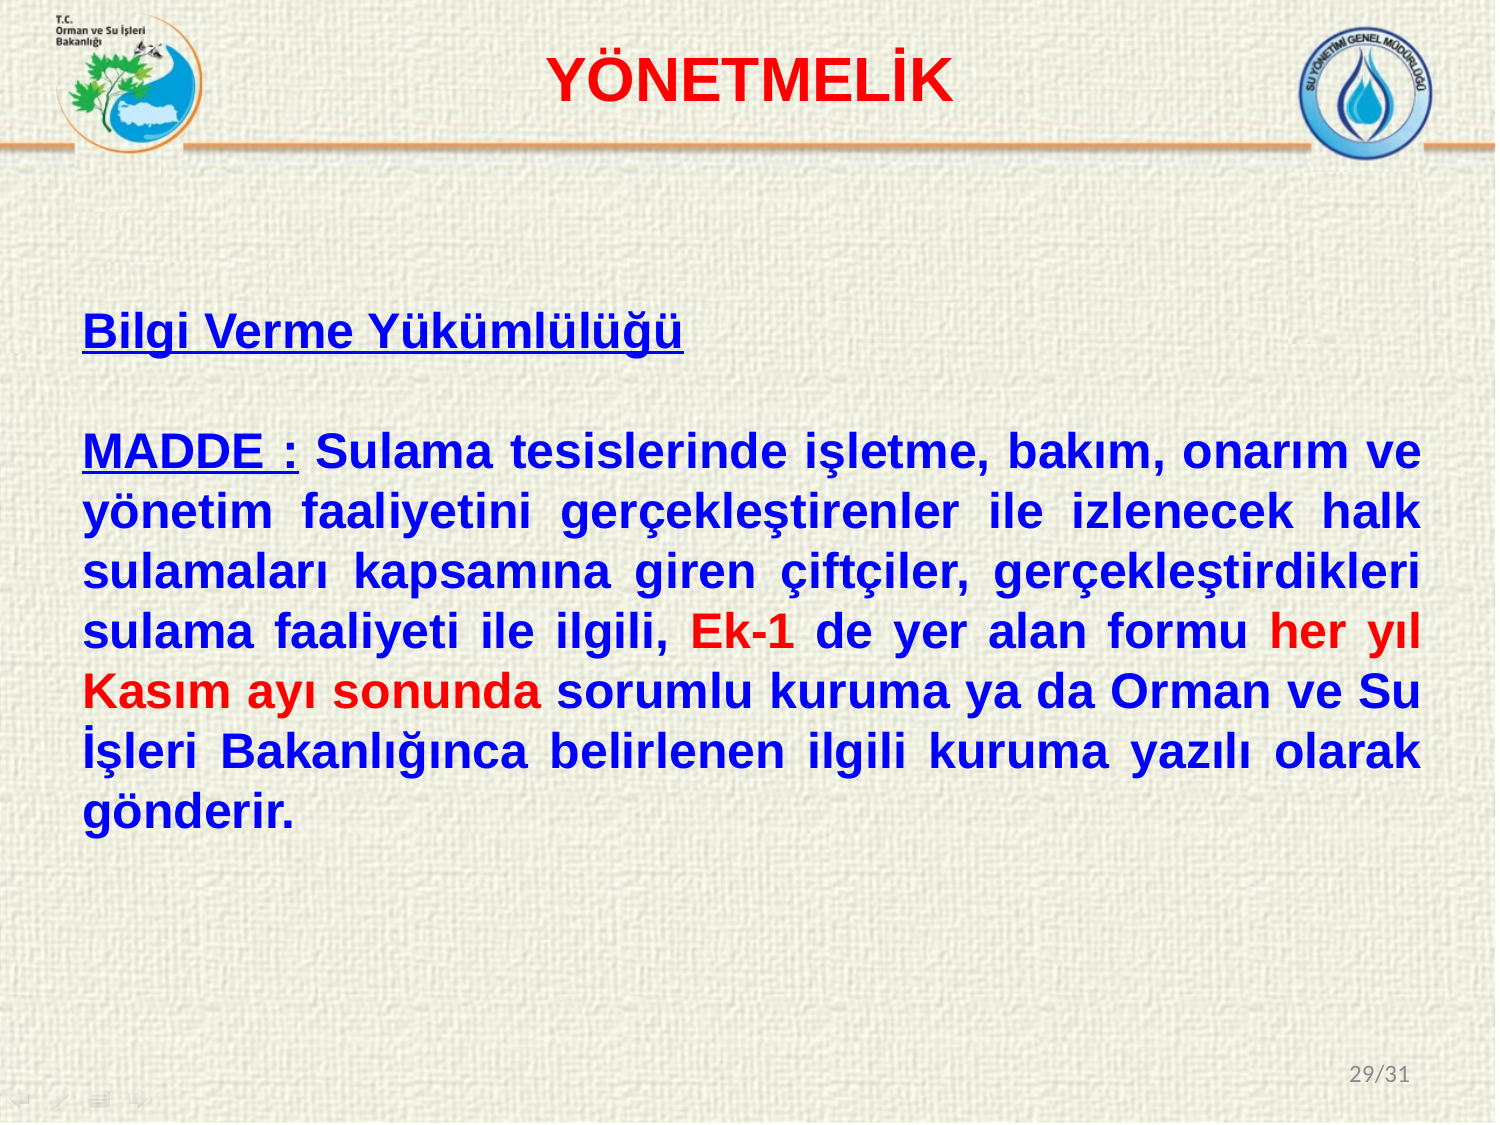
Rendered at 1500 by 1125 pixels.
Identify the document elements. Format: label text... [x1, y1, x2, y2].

text_box YÖNETMELİK [242, 23, 1258, 130]
slide_number 29/31 [1074, 1042, 1425, 1103]
picture [0, 0, 1500, 1125]
text_box Bilgi Verme Yükümlülüğü MADDE : Sulama tesislerinde işletme, bakım, onarım ve yönetim faaliyetini gerçekleştirenler ile izlenecek halk sulamaları kapsamına giren çiftçiler, gerçekleştirdikleri sulama faaliyeti ile ilgili, Ek-1 de yer alan formu her yıl Kasım ayı sonunda sorumlu kuruma ya da Orman ve Su İşleri Bakanlığınca belirlenen ilgili kuruma yazılı olarak gönderir. [67, 290, 1438, 846]
